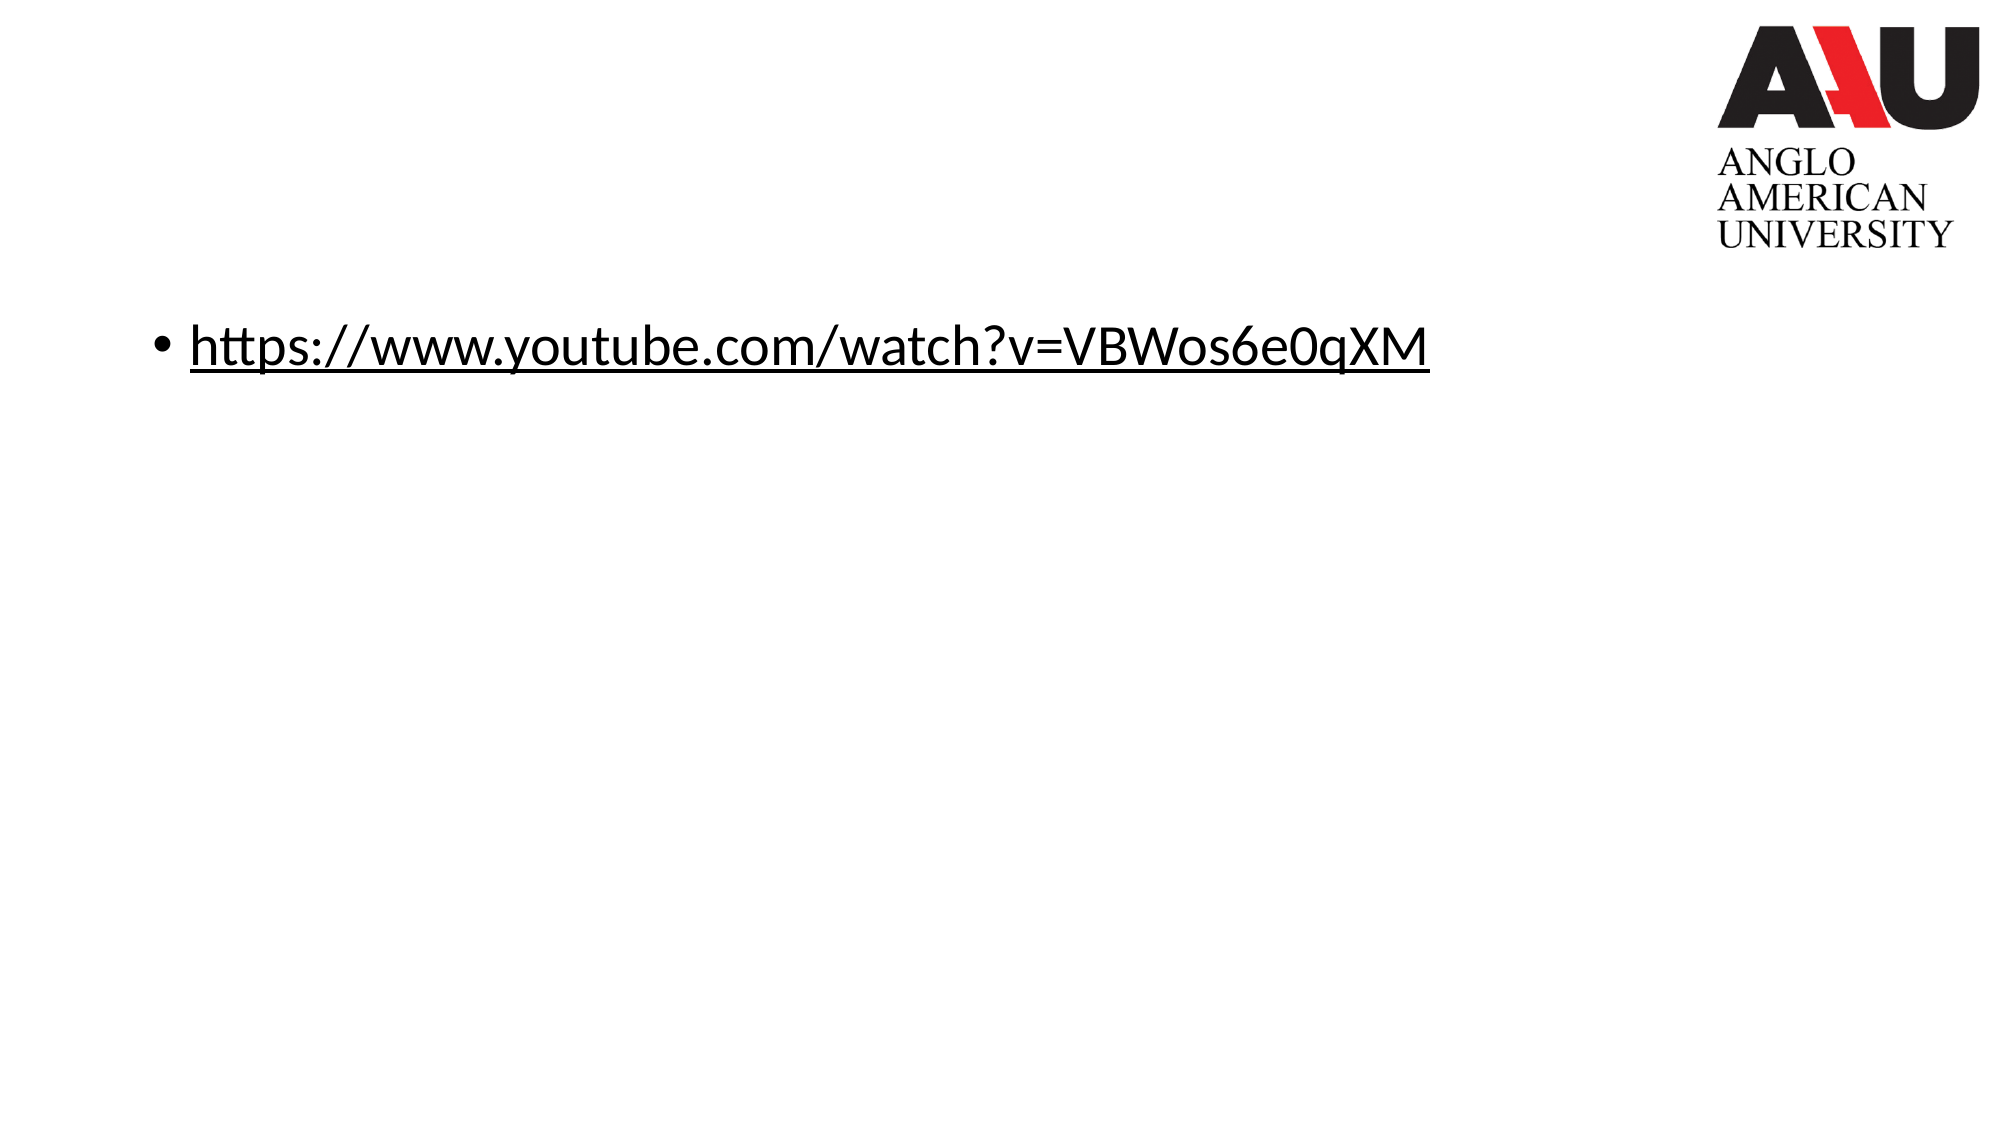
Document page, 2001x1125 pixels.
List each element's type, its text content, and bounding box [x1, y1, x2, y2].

picture [1696, 0, 2000, 289]
list https://www.youtube.com/watch?v=VBWos6e0qXM [137, 307, 1863, 1022]
